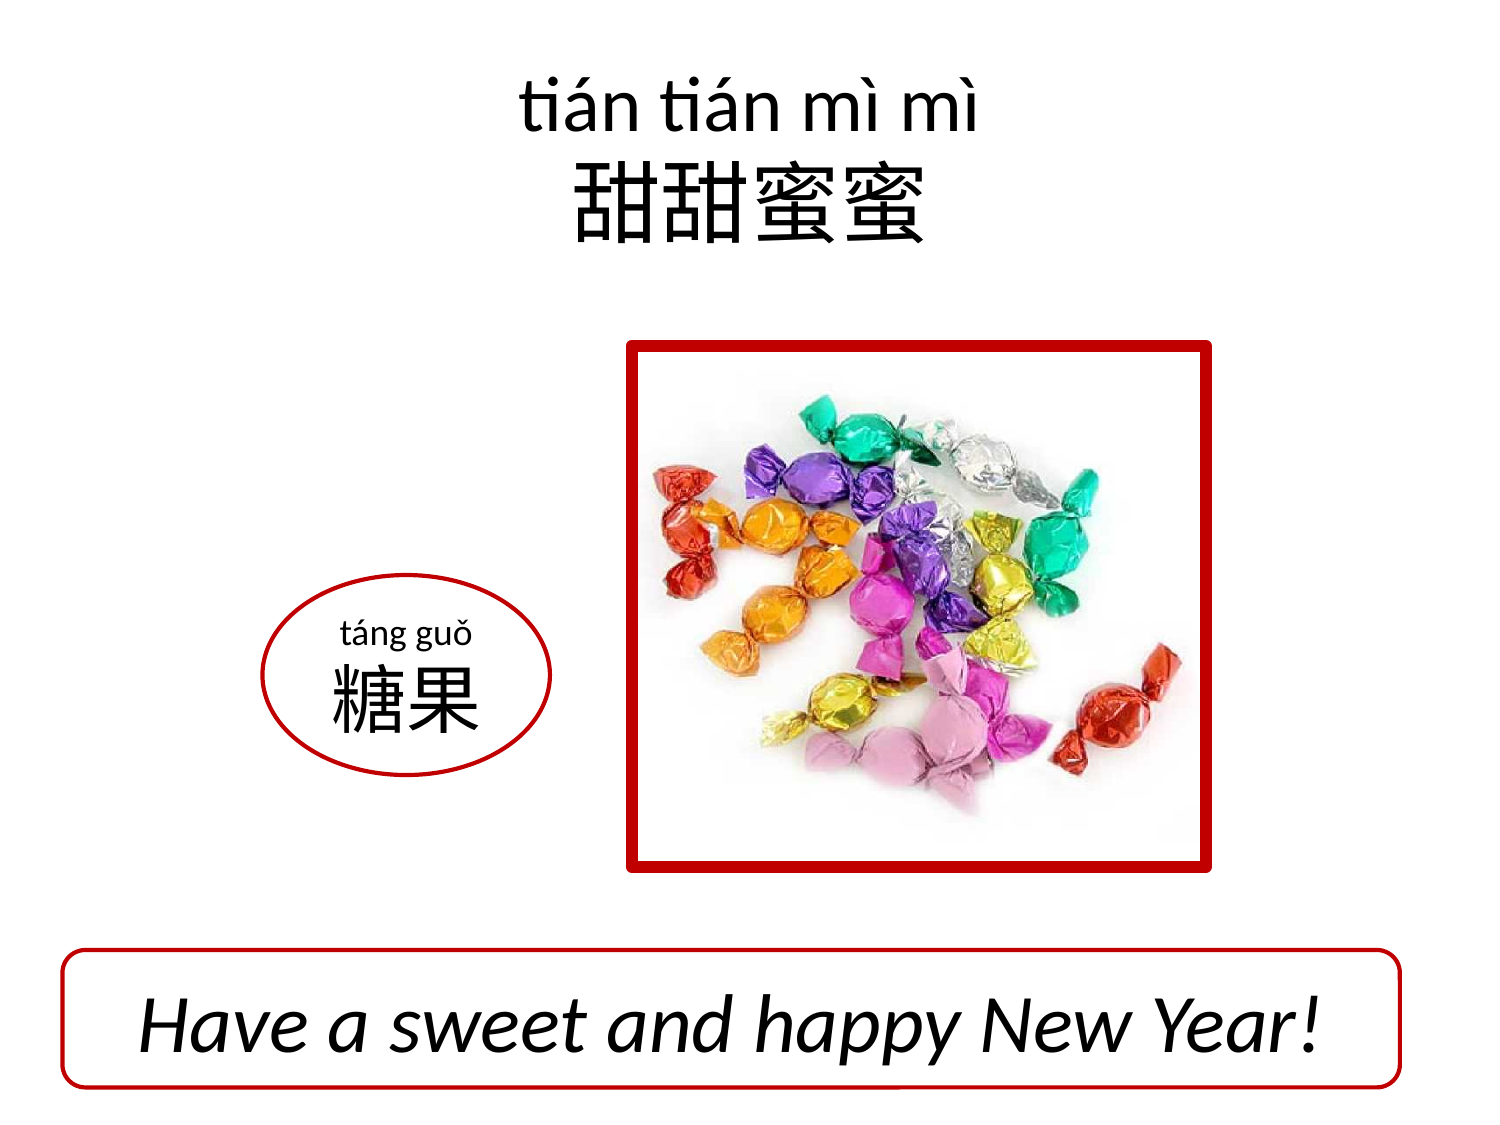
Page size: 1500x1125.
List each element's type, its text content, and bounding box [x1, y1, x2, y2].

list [637, 351, 1201, 861]
title tián tián mì mì 甜甜蜜蜜 [225, 45, 1275, 263]
text_box táng guǒ 糖果 [260, 572, 553, 778]
text_box Have a sweet and happy New Year! [60, 947, 1402, 1090]
